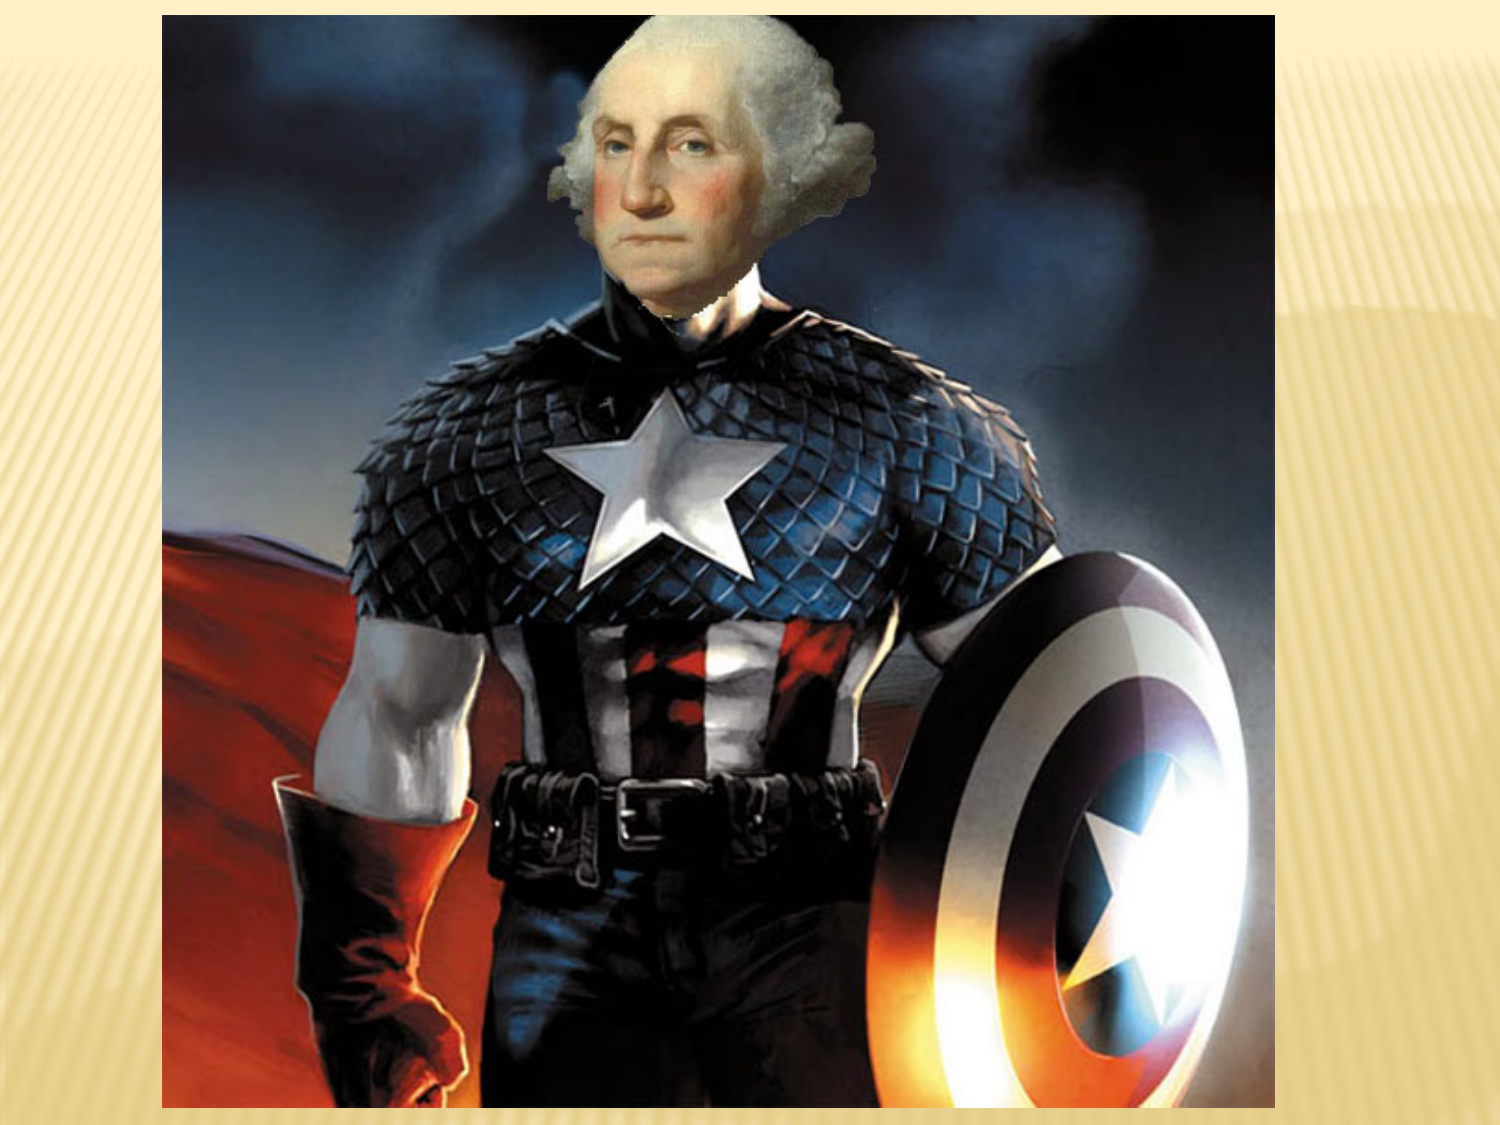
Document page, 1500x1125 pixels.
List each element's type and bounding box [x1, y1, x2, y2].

picture [162, 15, 1276, 1109]
